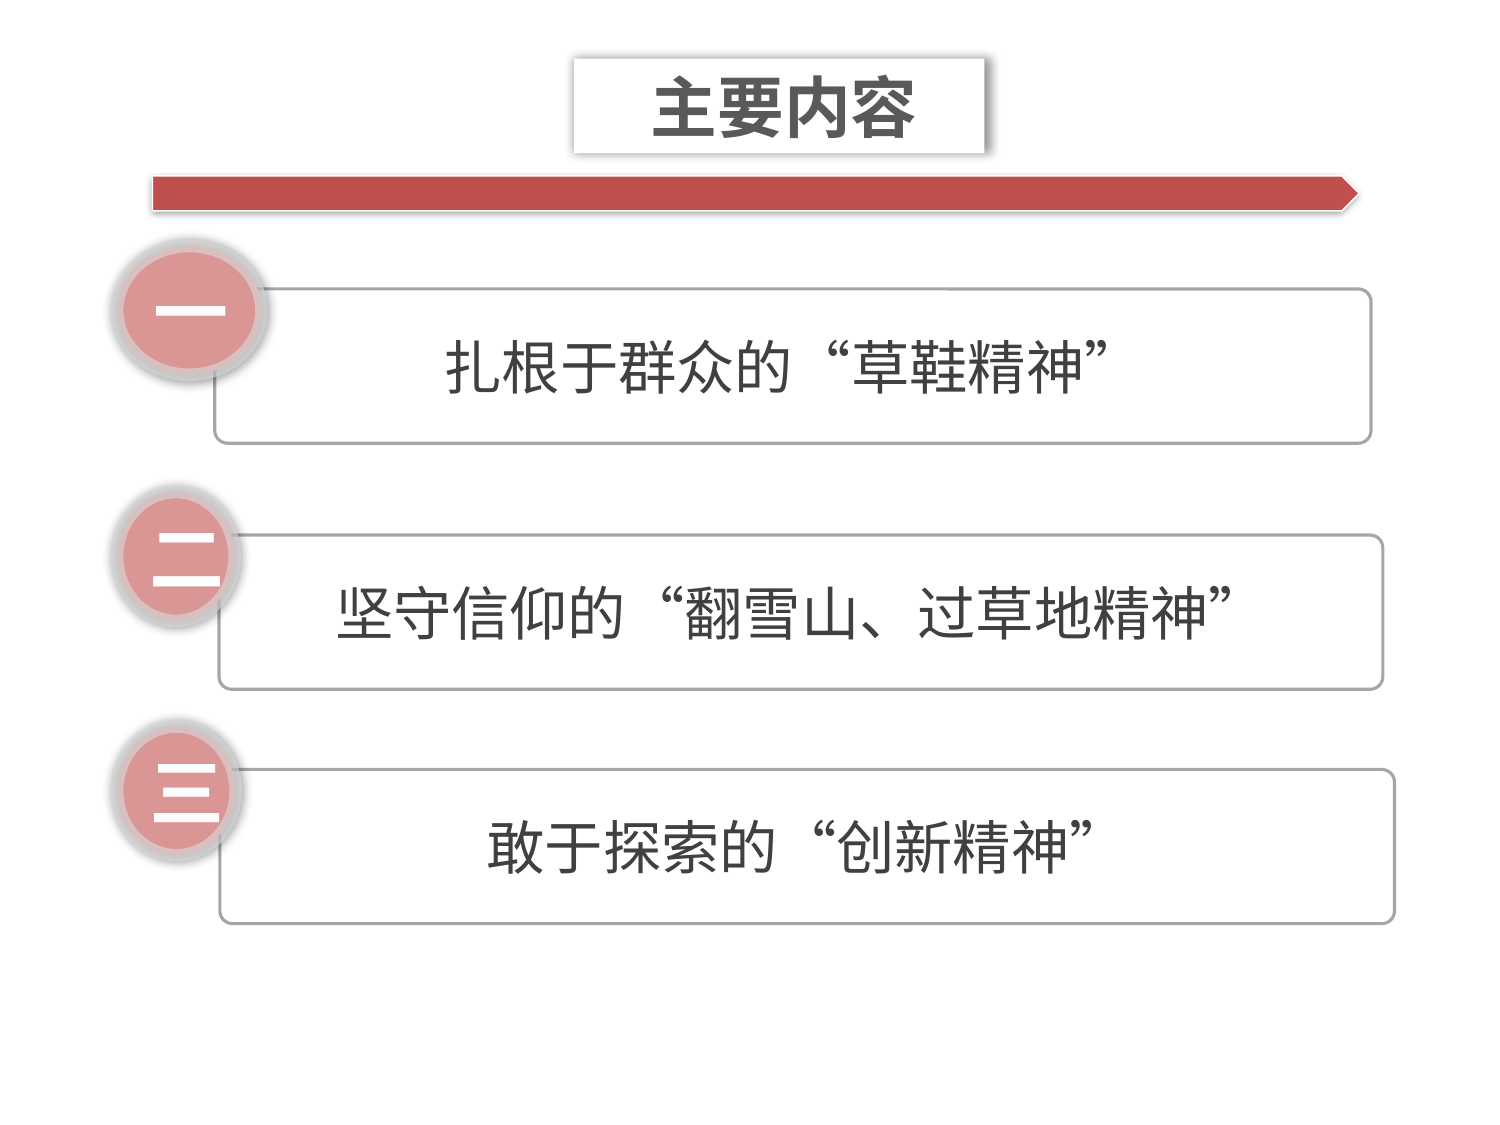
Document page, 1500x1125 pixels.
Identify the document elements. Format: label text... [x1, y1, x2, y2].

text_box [116, 491, 1383, 690]
text_box [151, 175, 1360, 212]
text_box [116, 726, 1395, 924]
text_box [116, 245, 1372, 444]
text_box 主要内容 [574, 58, 985, 154]
